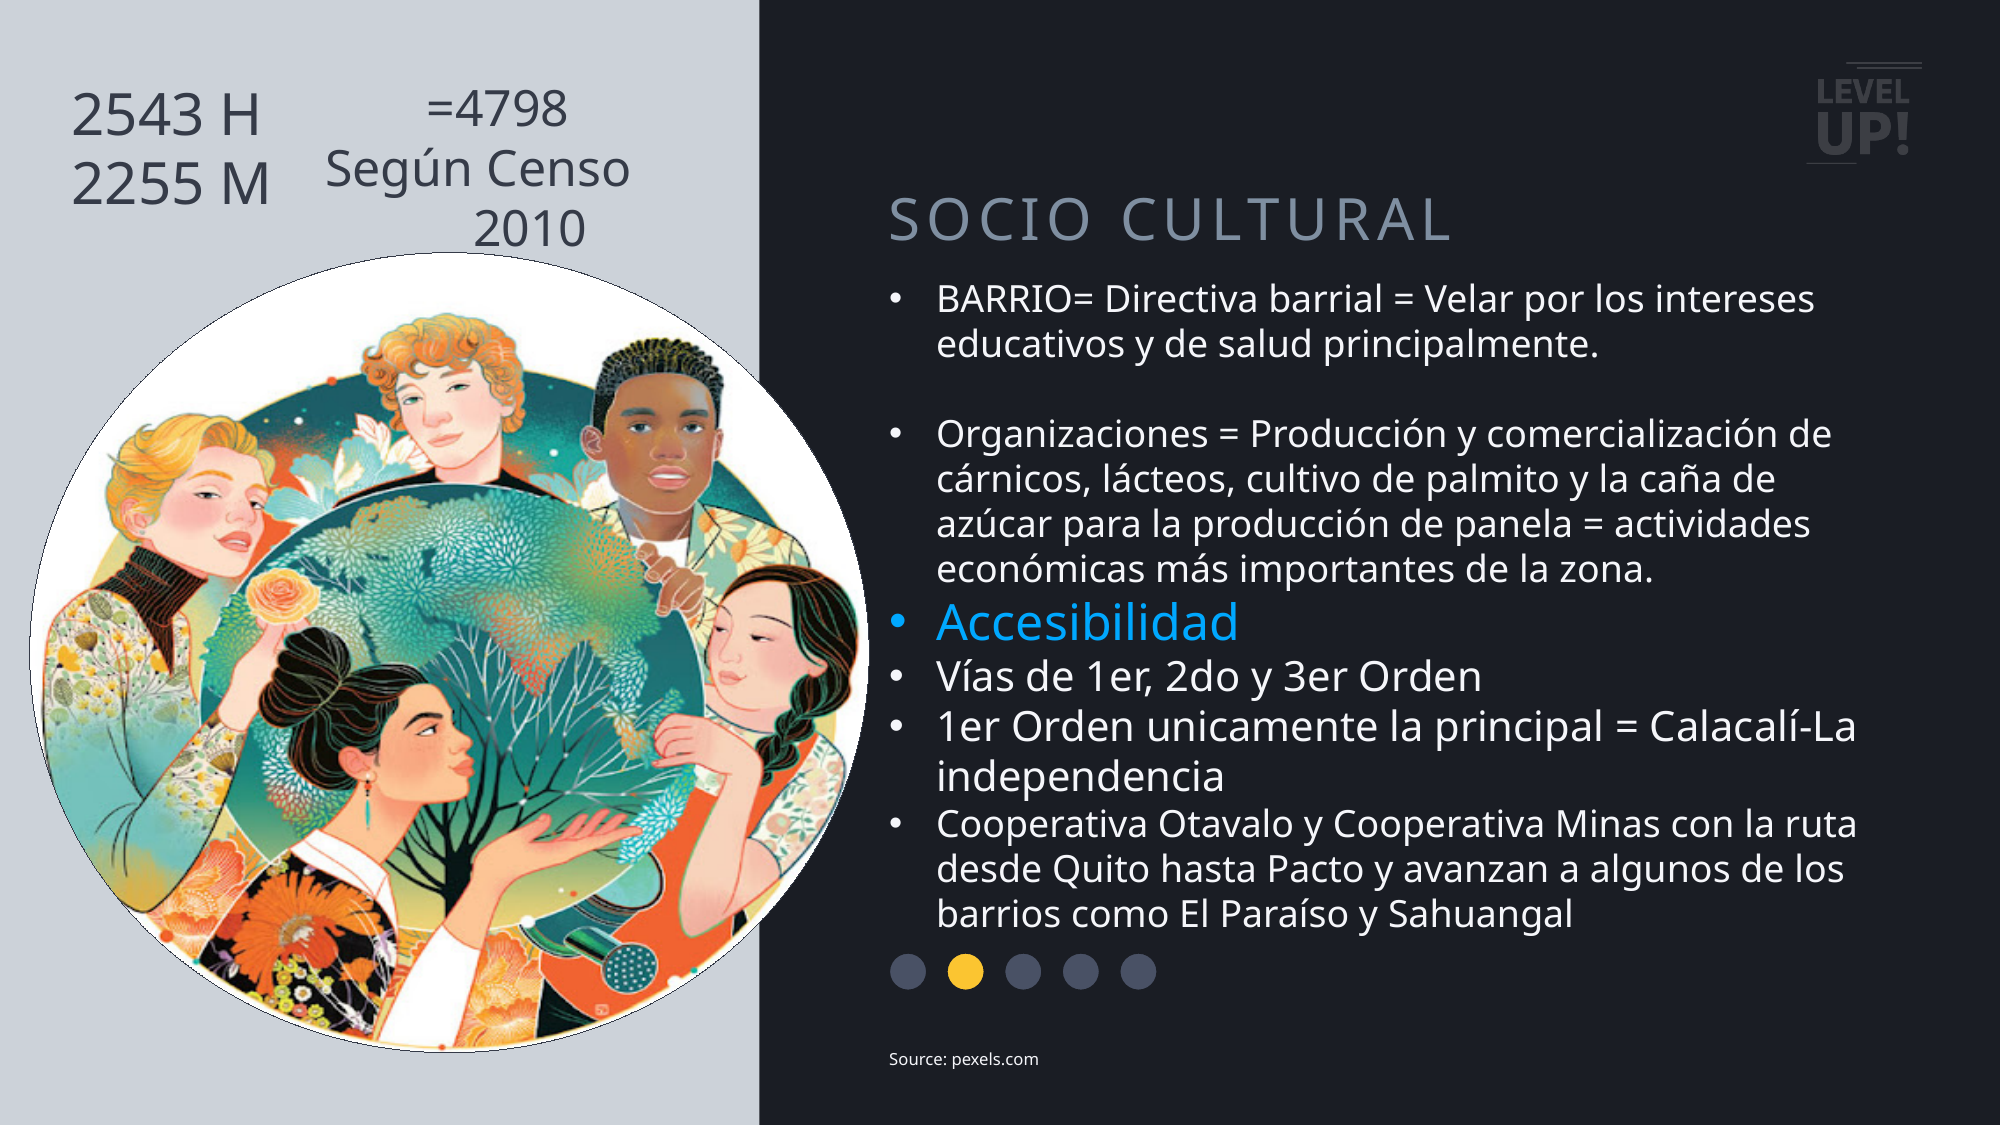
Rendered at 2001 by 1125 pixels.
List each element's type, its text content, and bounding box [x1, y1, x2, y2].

text_box [1061, 952, 1101, 992]
text_box BARRIO= Directiva barrial = Velar por los intereses educativos y de salud principalmente. Organizaciones = Producción y comercialización de cárnicos, lácteos, cultivo de palmito y la caña de azúcar para la producción de panela = actividades económicas más importantes de la zona. Accesibilidad Vías de 1er, 2do y 3er Orden 1er Orden unicamente la principal = Calacalí-La independencia Cooperativa Otavalo y Cooperativa Minas con la ruta desde Quito hasta Pacto y avanzan a algunos de los barrios como El Paraíso y Sahuangal [889, 275, 1883, 936]
text_box Source: pexels.com [889, 1048, 1588, 1069]
text_box SOCIO CULTURAL [888, 182, 1452, 253]
picture [29, 252, 870, 1053]
text_box [1118, 952, 1158, 992]
picture [1806, 62, 1923, 164]
text_box [0, 0, 760, 1125]
text_box [888, 952, 928, 992]
text_box =4798 Según Censo 2010 [308, 69, 701, 252]
text_box [946, 952, 986, 992]
text_box [1003, 952, 1043, 992]
text_box 2543 H 2255 M [56, 69, 289, 225]
